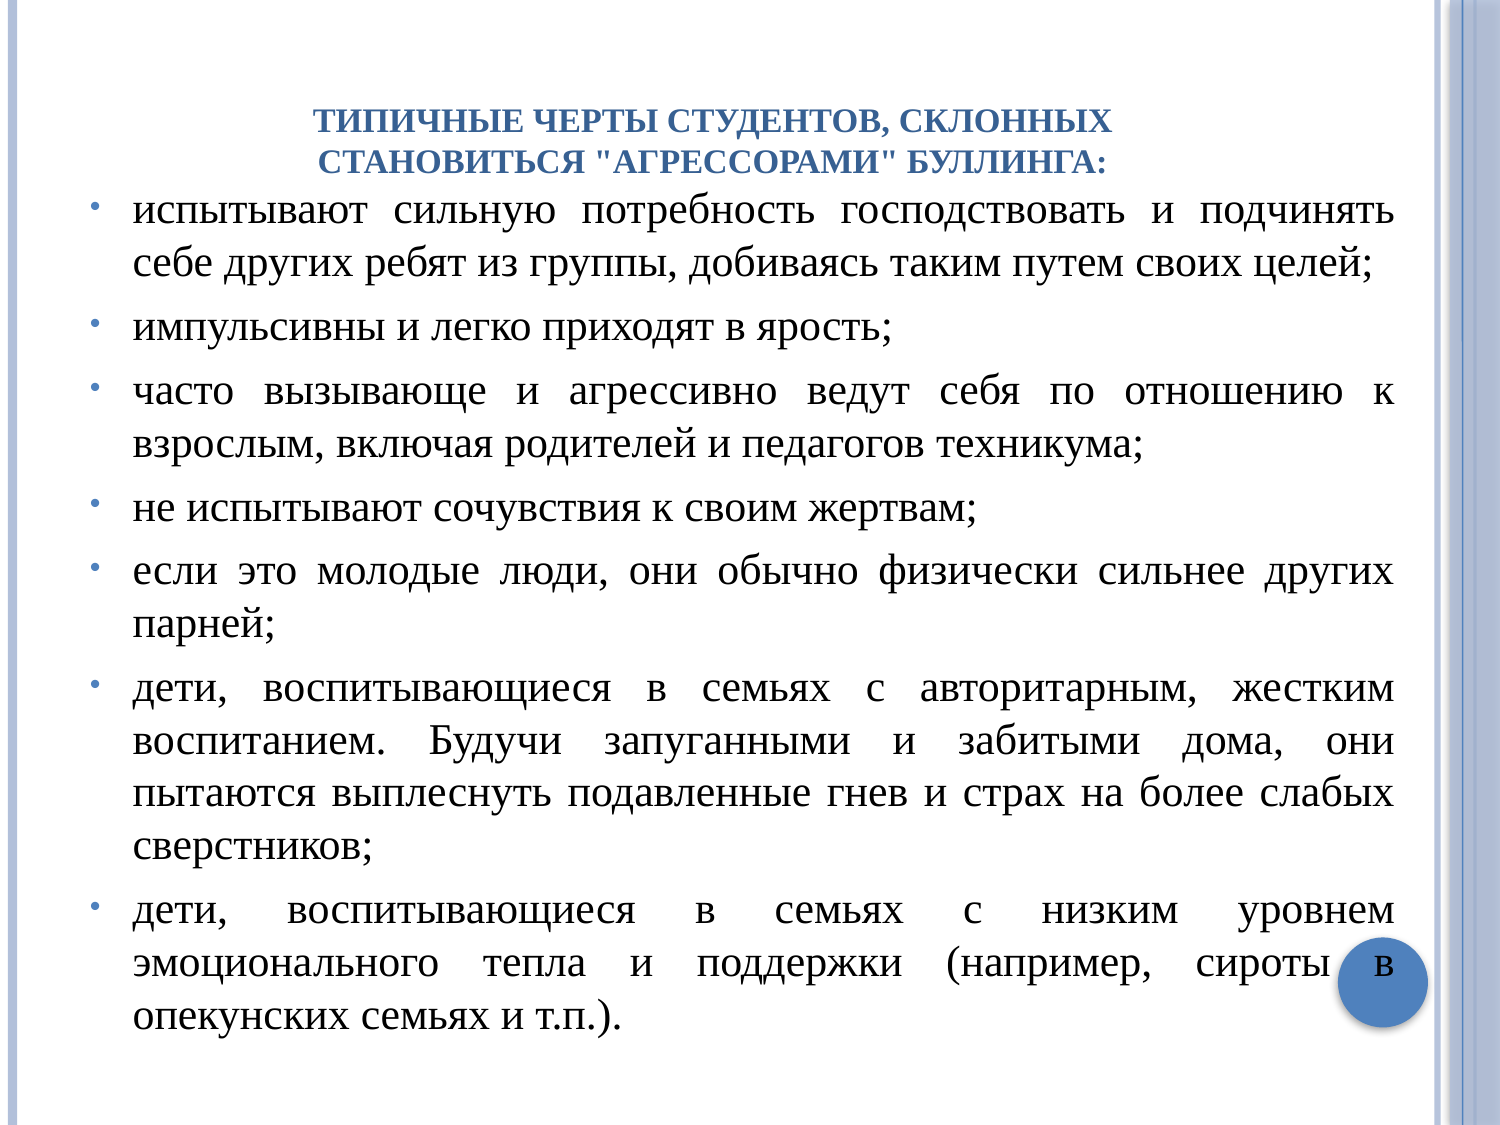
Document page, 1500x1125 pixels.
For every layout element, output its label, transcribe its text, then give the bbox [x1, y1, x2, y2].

title Типичные черты студентов, склонных становиться "агрессорами" буллинга: [100, 90, 1326, 172]
list испытывают сильную потребность господствовать и подчинять себе других ребят из группы, добиваясь таким путем своих целей; импульсивны и легко приходят в ярость; часто вызывающе и агрессивно ведут себя по отношению к взрослым, включая родителей и педагогов техникума; не испытывают сочувствия к своим жертвам; если это молодые люди, они обычно физически сильнее других парней; дети, воспитывающиеся в семьях с авторитарным, жестким воспитанием. Будучи запуганными и забитыми дома, они пытаются выплеснуть подавленные гнев и страх на более слабых сверстников; дети, воспитывающиеся в семьях с низким уровнем эмоционального тепла и поддержки (например, сироты в опекунских семьях и т.п.). [75, 172, 1412, 1062]
